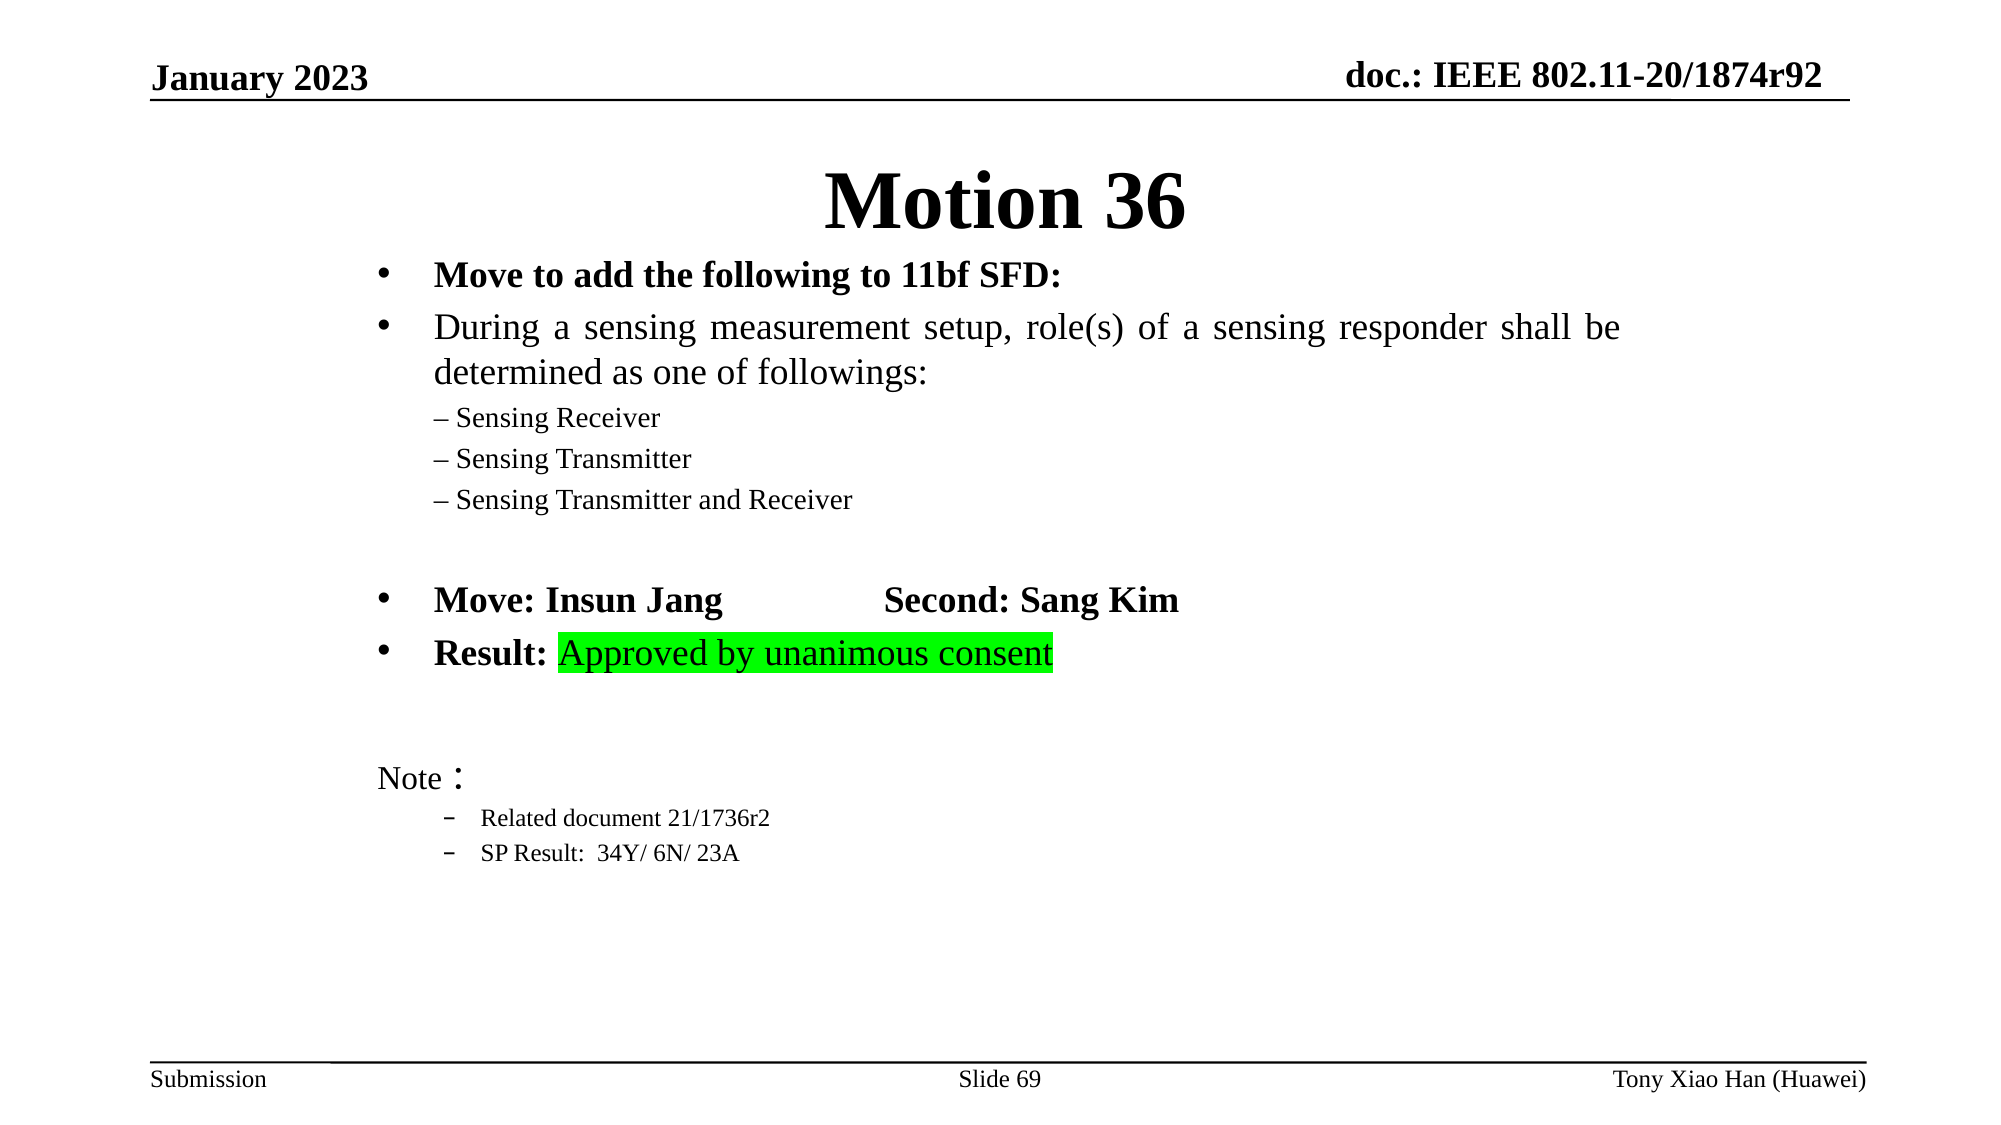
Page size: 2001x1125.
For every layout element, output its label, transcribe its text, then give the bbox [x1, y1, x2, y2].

text_box Move to add the following to 11bf SFD: During a sensing measurement setup, role(s) of a sensing responder shall be determined as one of followings: – Sensing Receiver – Sensing Transmitter – Sensing Transmitter and Receiver Move: Insun Jang Second: Sang Kim Result: Approved by unanimous consent Note： Related document 21/1736r2 SP Result: 34Y/ 6N/ 23A [362, 212, 1638, 900]
text_box Motion 36 [368, 137, 1644, 275]
